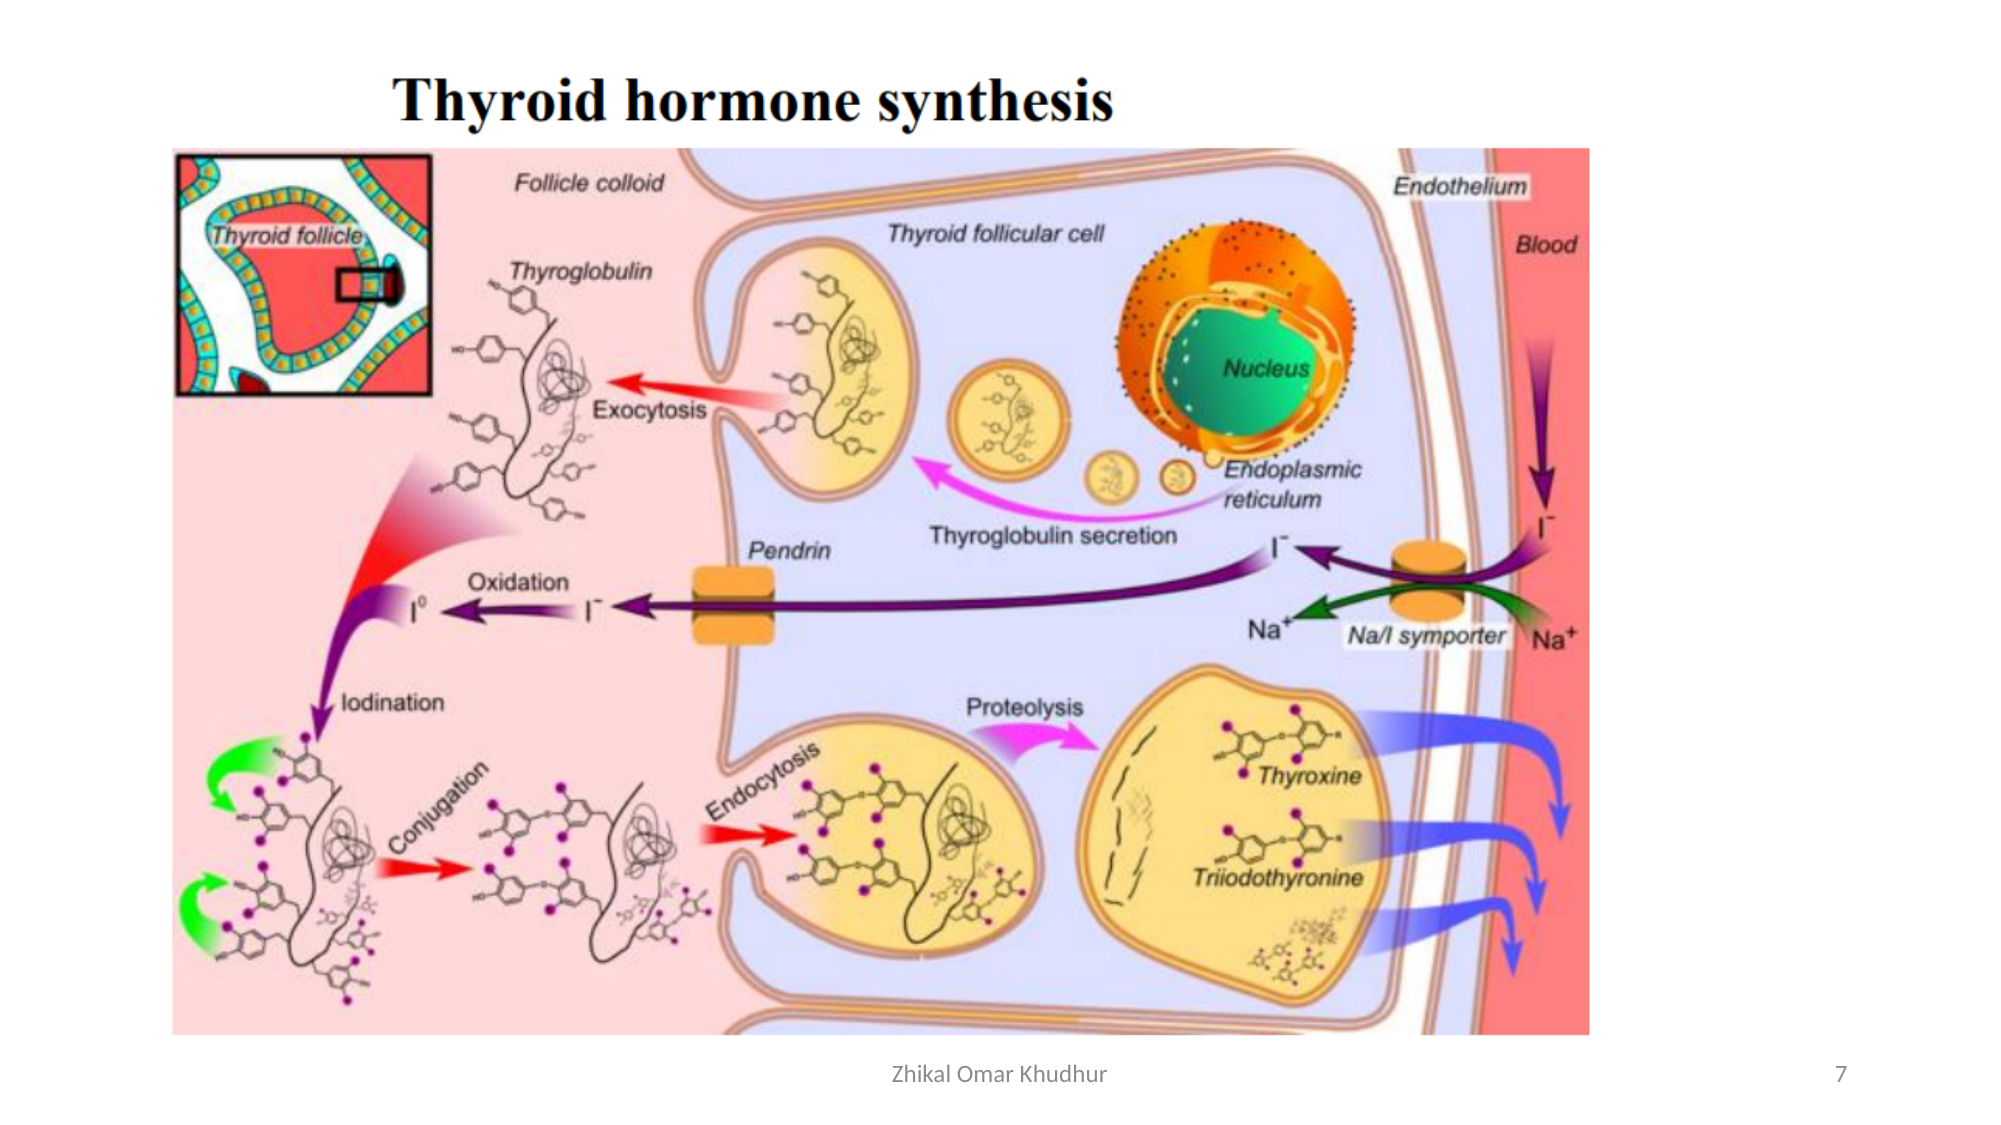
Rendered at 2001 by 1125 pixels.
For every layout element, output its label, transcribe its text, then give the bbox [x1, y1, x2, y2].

slide_number 7 [1412, 1042, 1863, 1103]
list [136, 23, 1644, 1040]
footer Zhikal Omar Khudhur [662, 1042, 1338, 1103]
